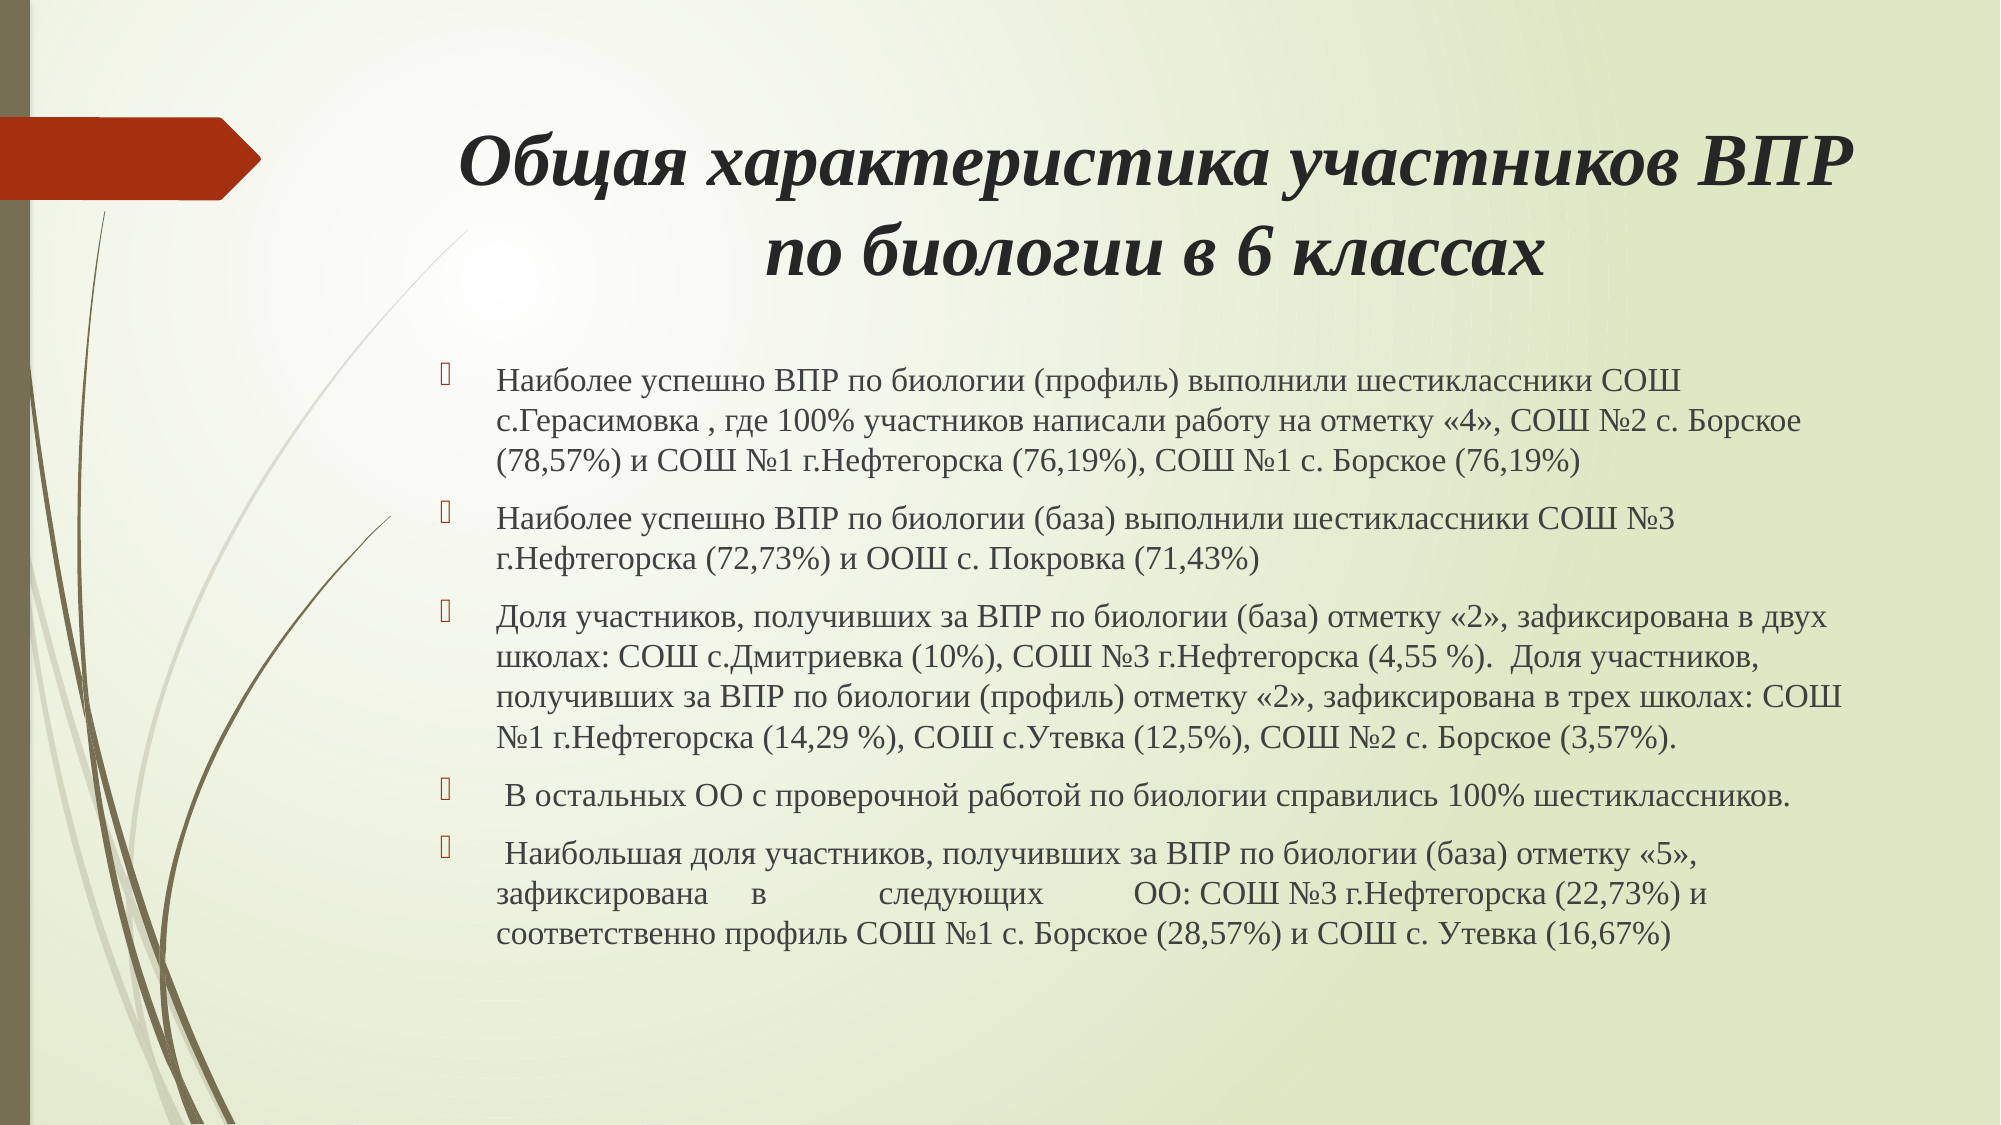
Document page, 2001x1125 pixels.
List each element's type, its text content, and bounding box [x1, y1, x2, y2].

title Общая характеристика участников ВПР по биологии в 6 классах [425, 102, 1888, 313]
list Наиболее успешно ВПР по биологии (профиль) выполнили шестиклассники СОШ с.Герасимовка , где 100% участников написали работу на отметку «4», СОШ №2 с. Борское (78,57%) и СОШ №1 г.Нефтегорска (76,19%), СОШ №1 с. Борское (76,19%) Наиболее успешно ВПР по биологии (база) выполнили шестиклассники СОШ №3 г.Нефтегорска (72,73%) и ООШ с. Покровка (71,43%) Доля участников, получивших за ВПР по биологии (база) отметку «2», зафиксирована в двух школах: СОШ с.Дмитриевка (10%), СОШ №3 г.Нефтегорска (4,55 %). Доля участников, получивших за ВПР по биологии (профиль) отметку «2», зафиксирована в трех школах: СОШ №1 г.Нефтегорска (14,29 %), СОШ с.Утевка (12,5%), СОШ №2 с. Борское (3,57%). В остальных ОО с проверочной работой по биологии справились 100% шестиклассников. Наибольшая доля участников, получивших за ВПР по биологии (база) отметку «5», зафиксирована в следующих ОО: СОШ №3 г.Нефтегорска (22,73%) и соответственно профиль СОШ №1 с. Борское (28,57%) и СОШ с. Утевка (16,67%) [424, 350, 1888, 970]
